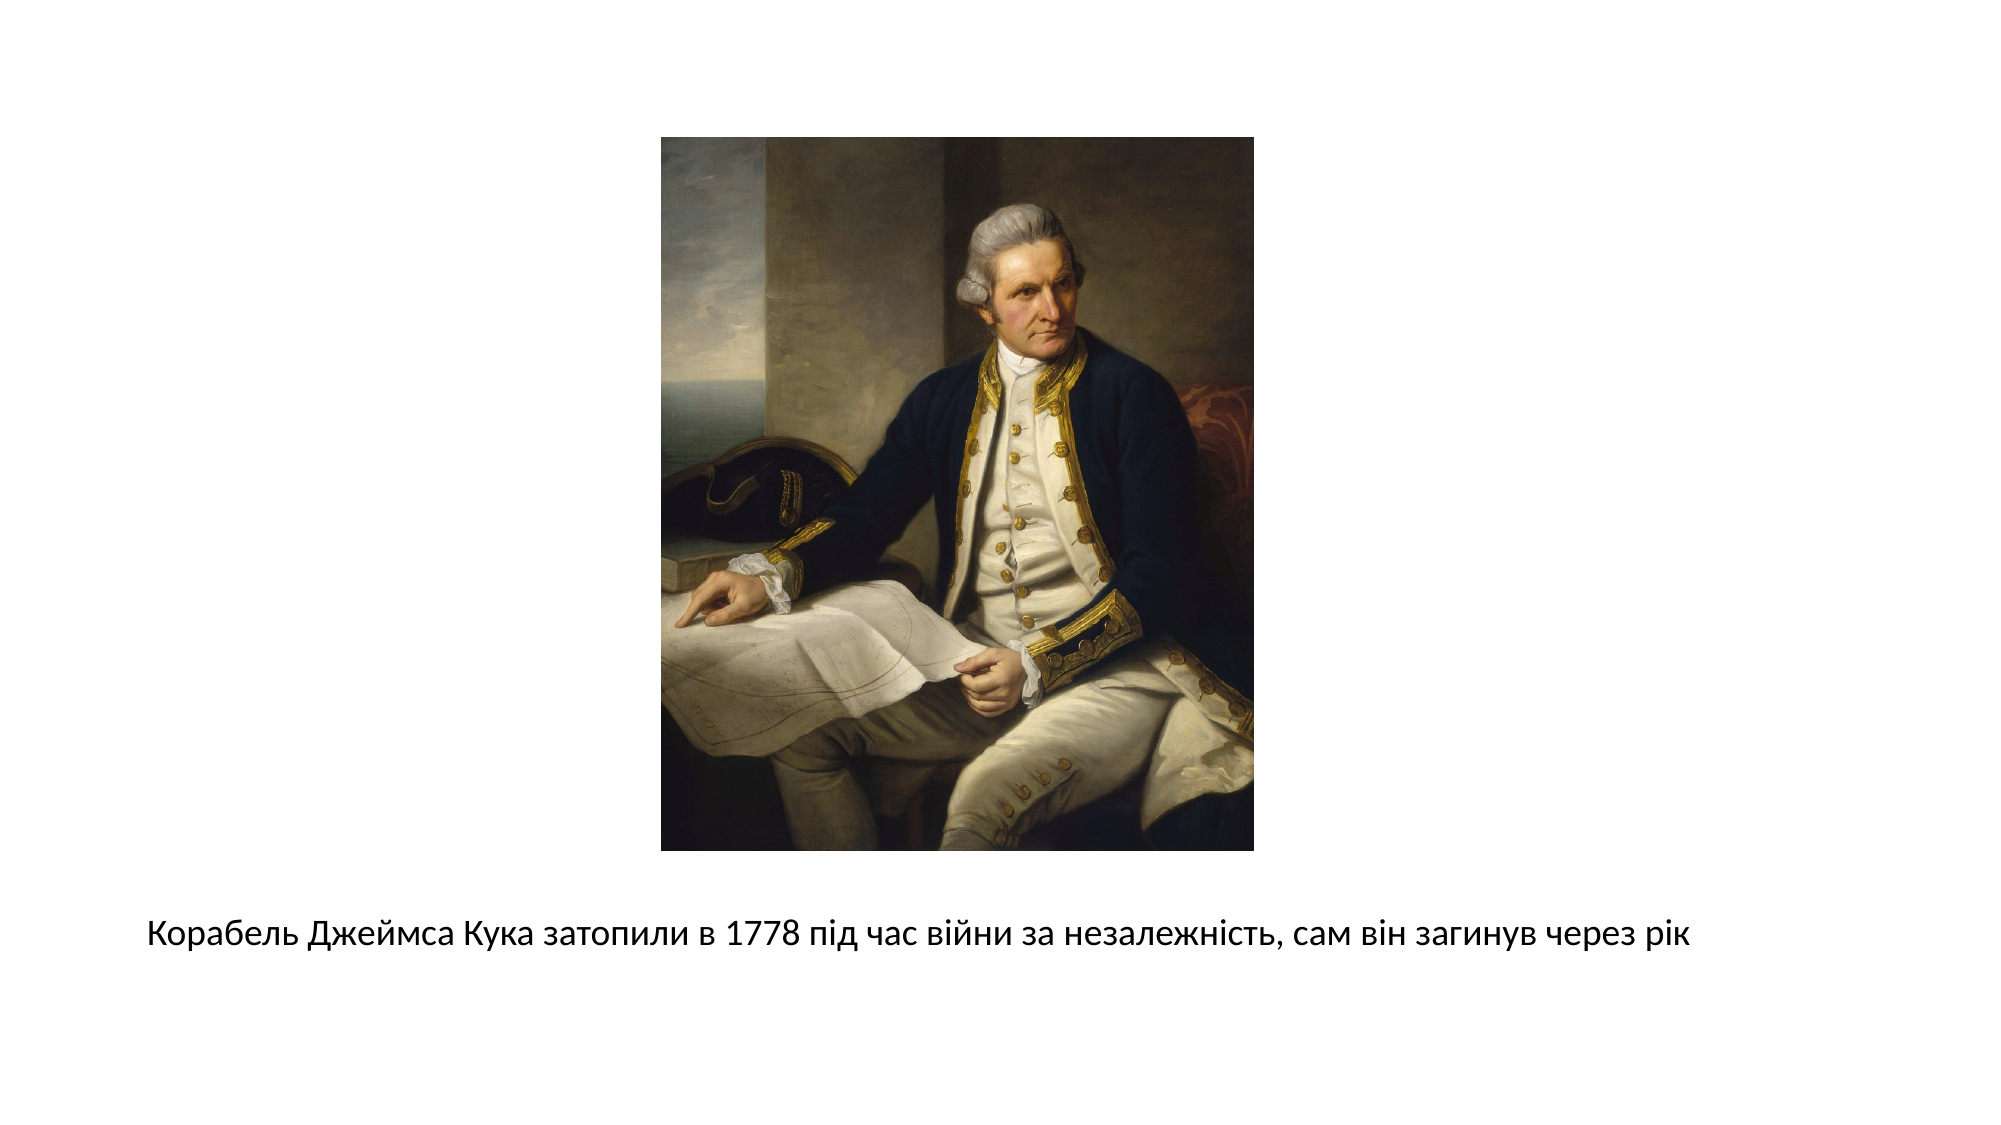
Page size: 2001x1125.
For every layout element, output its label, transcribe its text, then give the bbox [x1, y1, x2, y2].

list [661, 137, 1254, 851]
text_box Корабель Джеймса Кука затопили в 1778 під час війни за незалежність, сам він загинув через рік [132, 900, 1916, 961]
